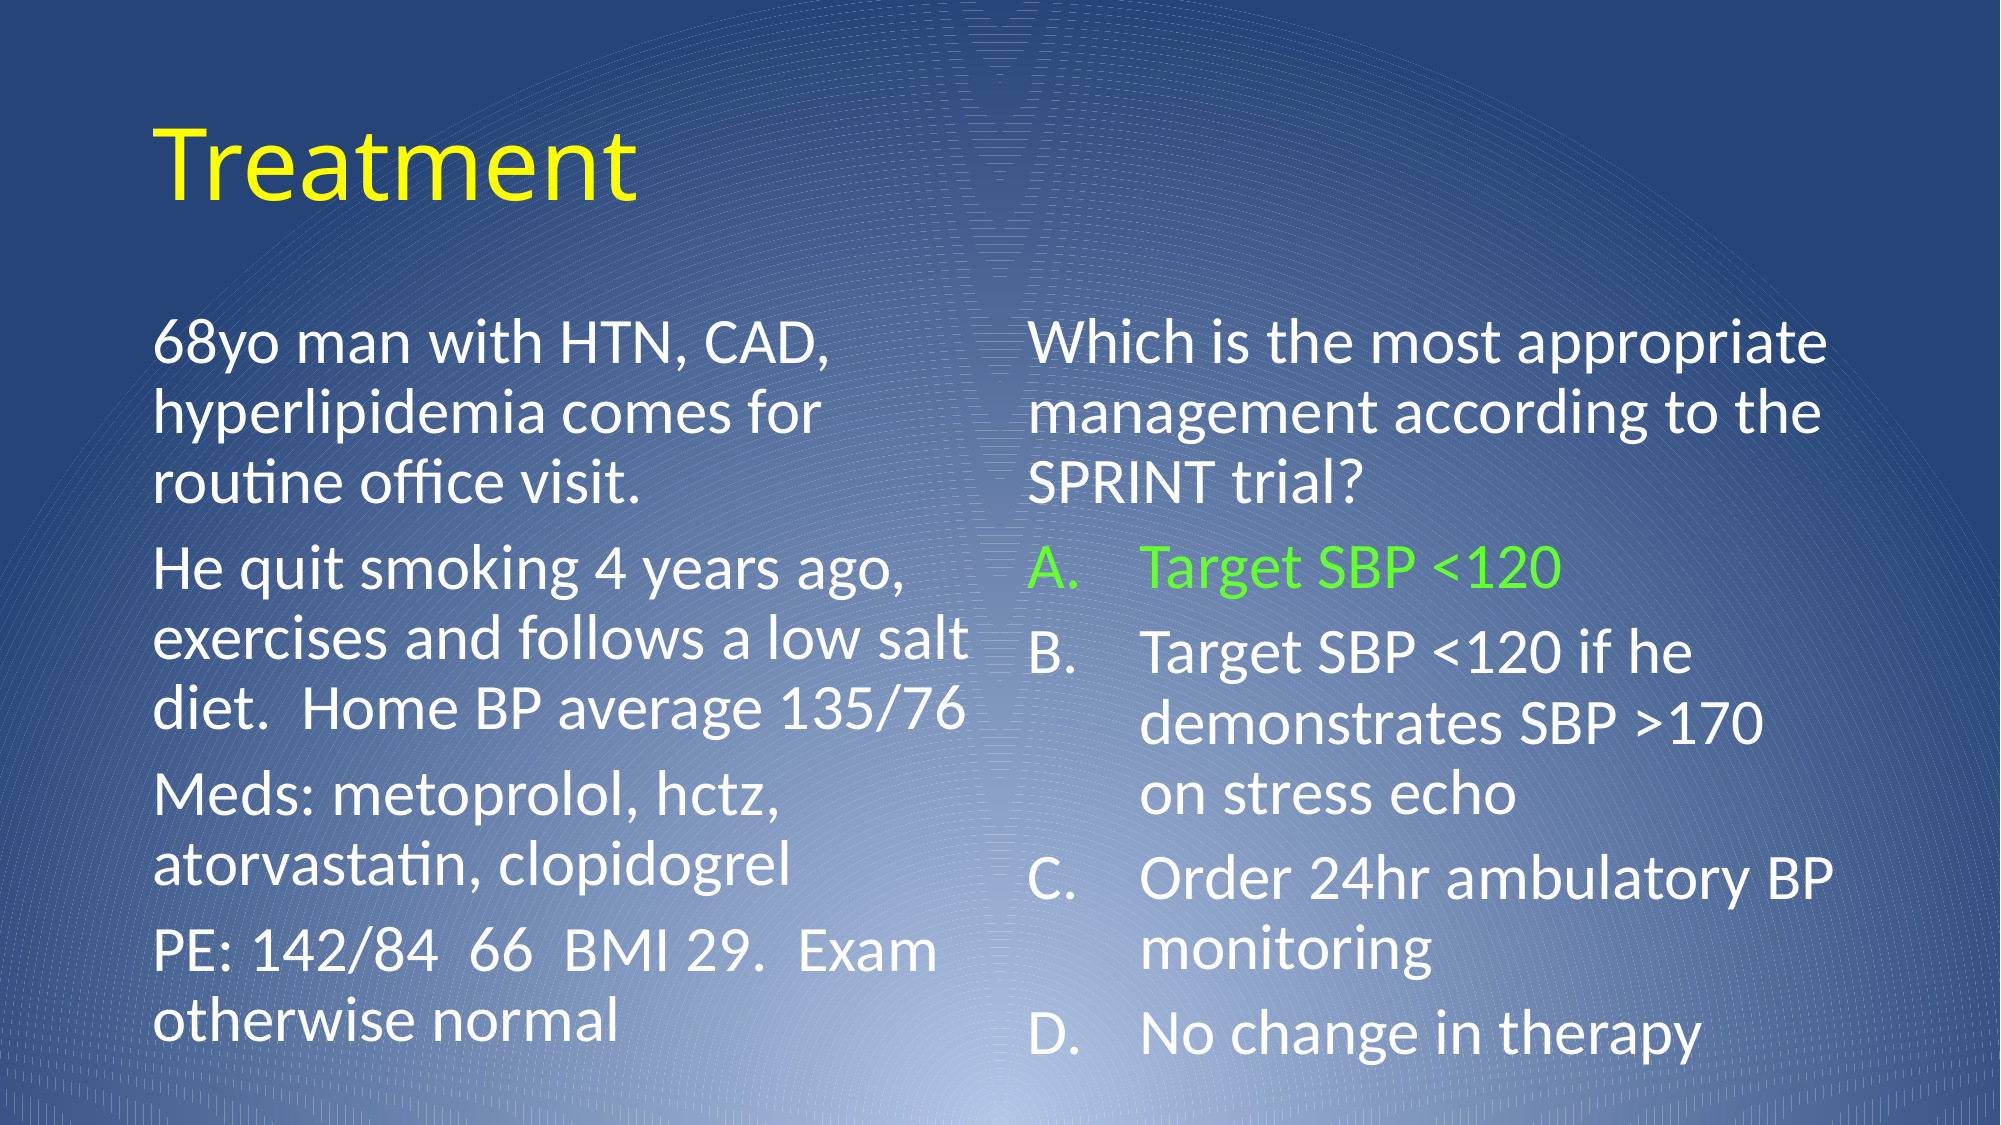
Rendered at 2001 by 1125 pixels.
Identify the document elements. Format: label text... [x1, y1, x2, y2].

list 68yo man with HTN, CAD, hyperlipidemia comes for routine office visit. He quit smoking 4 years ago, exercises and follows a low salt diet. Home BP average 135/76 Meds: metoprolol, hctz, atorvastatin, clopidogrel PE: 142/84 66 BMI 29. Exam otherwise normal [137, 299, 988, 1125]
list Which is the most appropriate management according to the SPRINT trial? Target SBP <120 Target SBP <120 if he demonstrates SBP >170 on stress echo Order 24hr ambulatory BP monitoring No change in therapy [1012, 299, 1863, 1098]
title Treatment [137, 59, 1863, 278]
